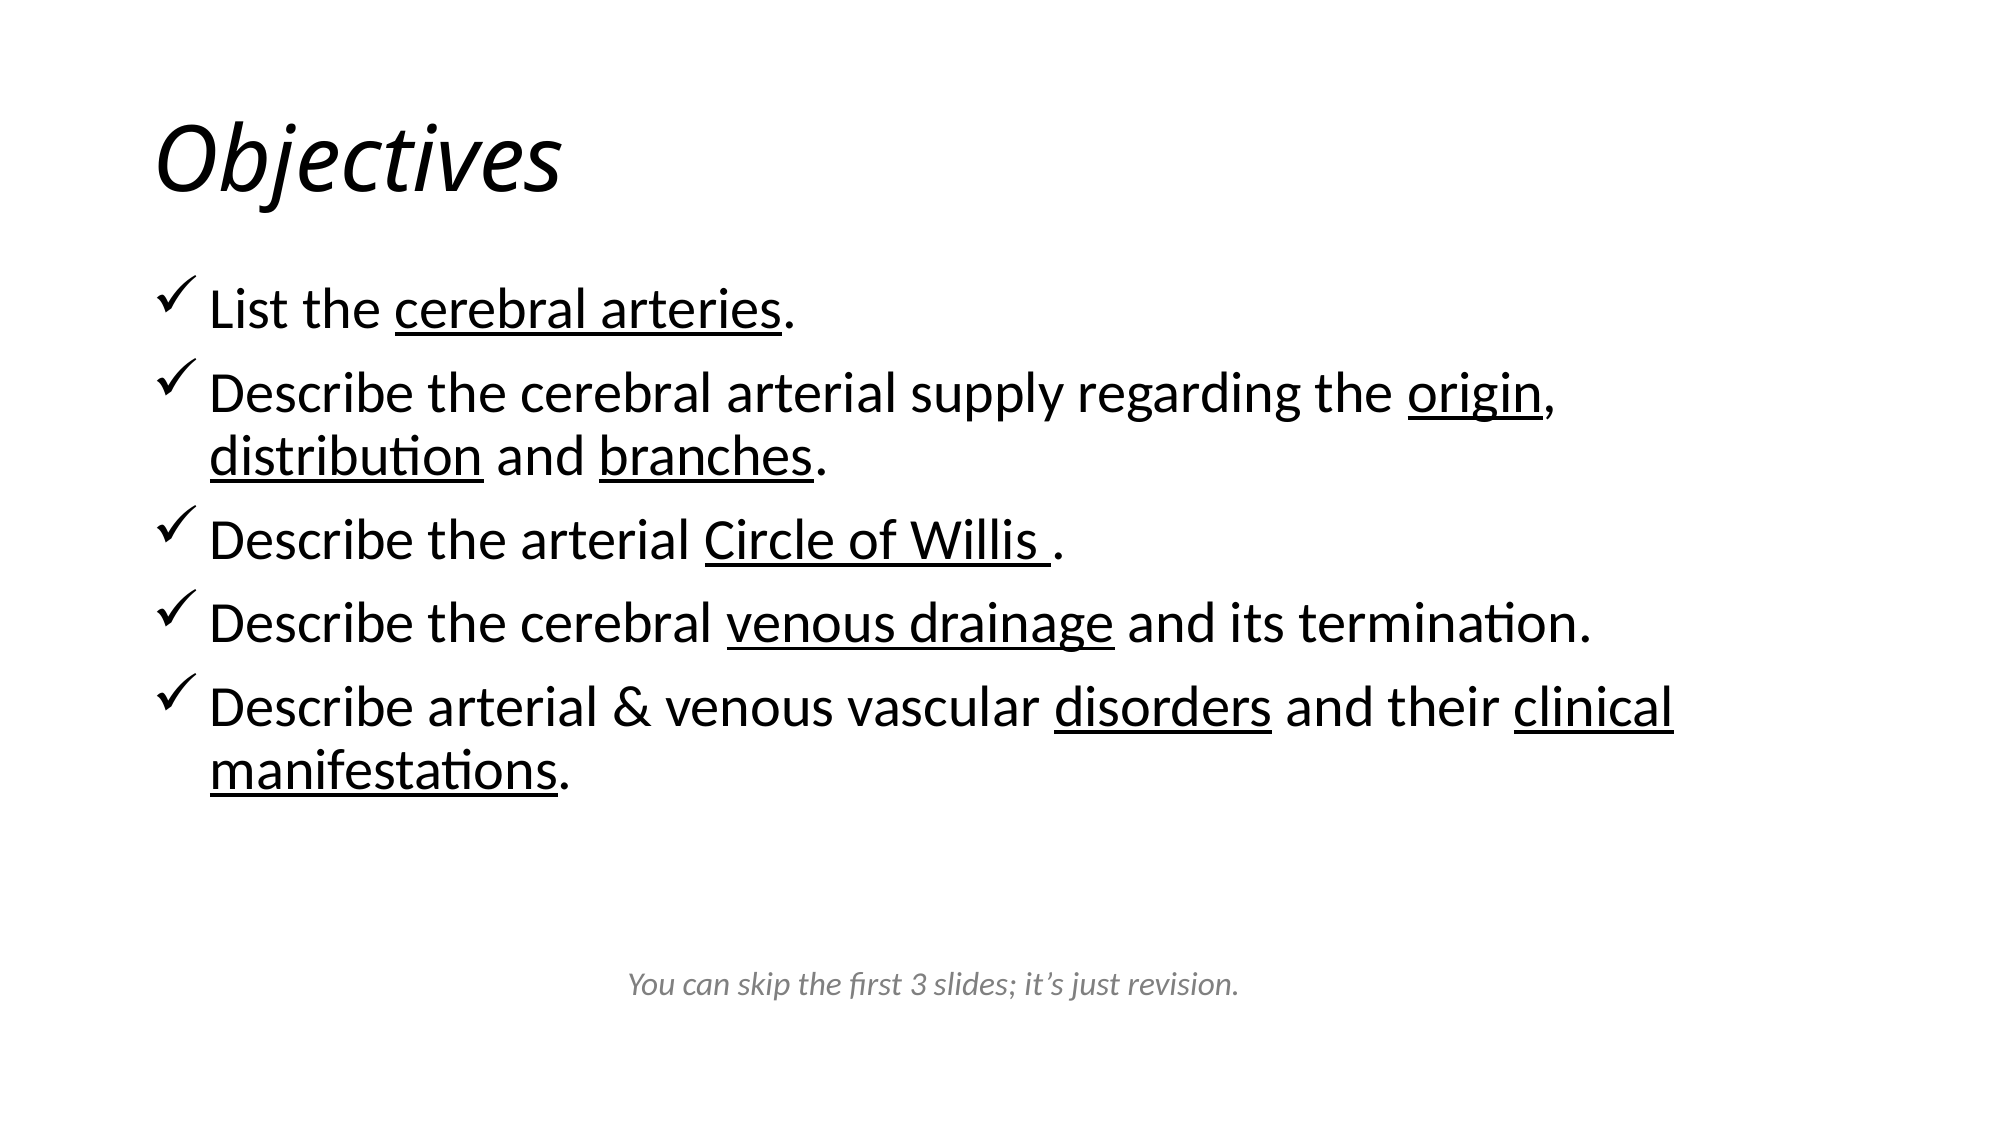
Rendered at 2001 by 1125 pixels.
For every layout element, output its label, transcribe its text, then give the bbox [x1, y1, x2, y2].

title Objectives [137, 53, 1863, 271]
text_box You can skip the first 3 slides; it’s just revision. [612, 954, 1257, 1010]
list List the cerebral arteries. Describe the cerebral arterial supply regarding the origin, distribution and branches. Describe the arterial Circle of Willis . Describe the cerebral venous drainage and its termination. Describe arterial & venous vascular disorders and their clinical manifestations. [137, 270, 1858, 1028]
